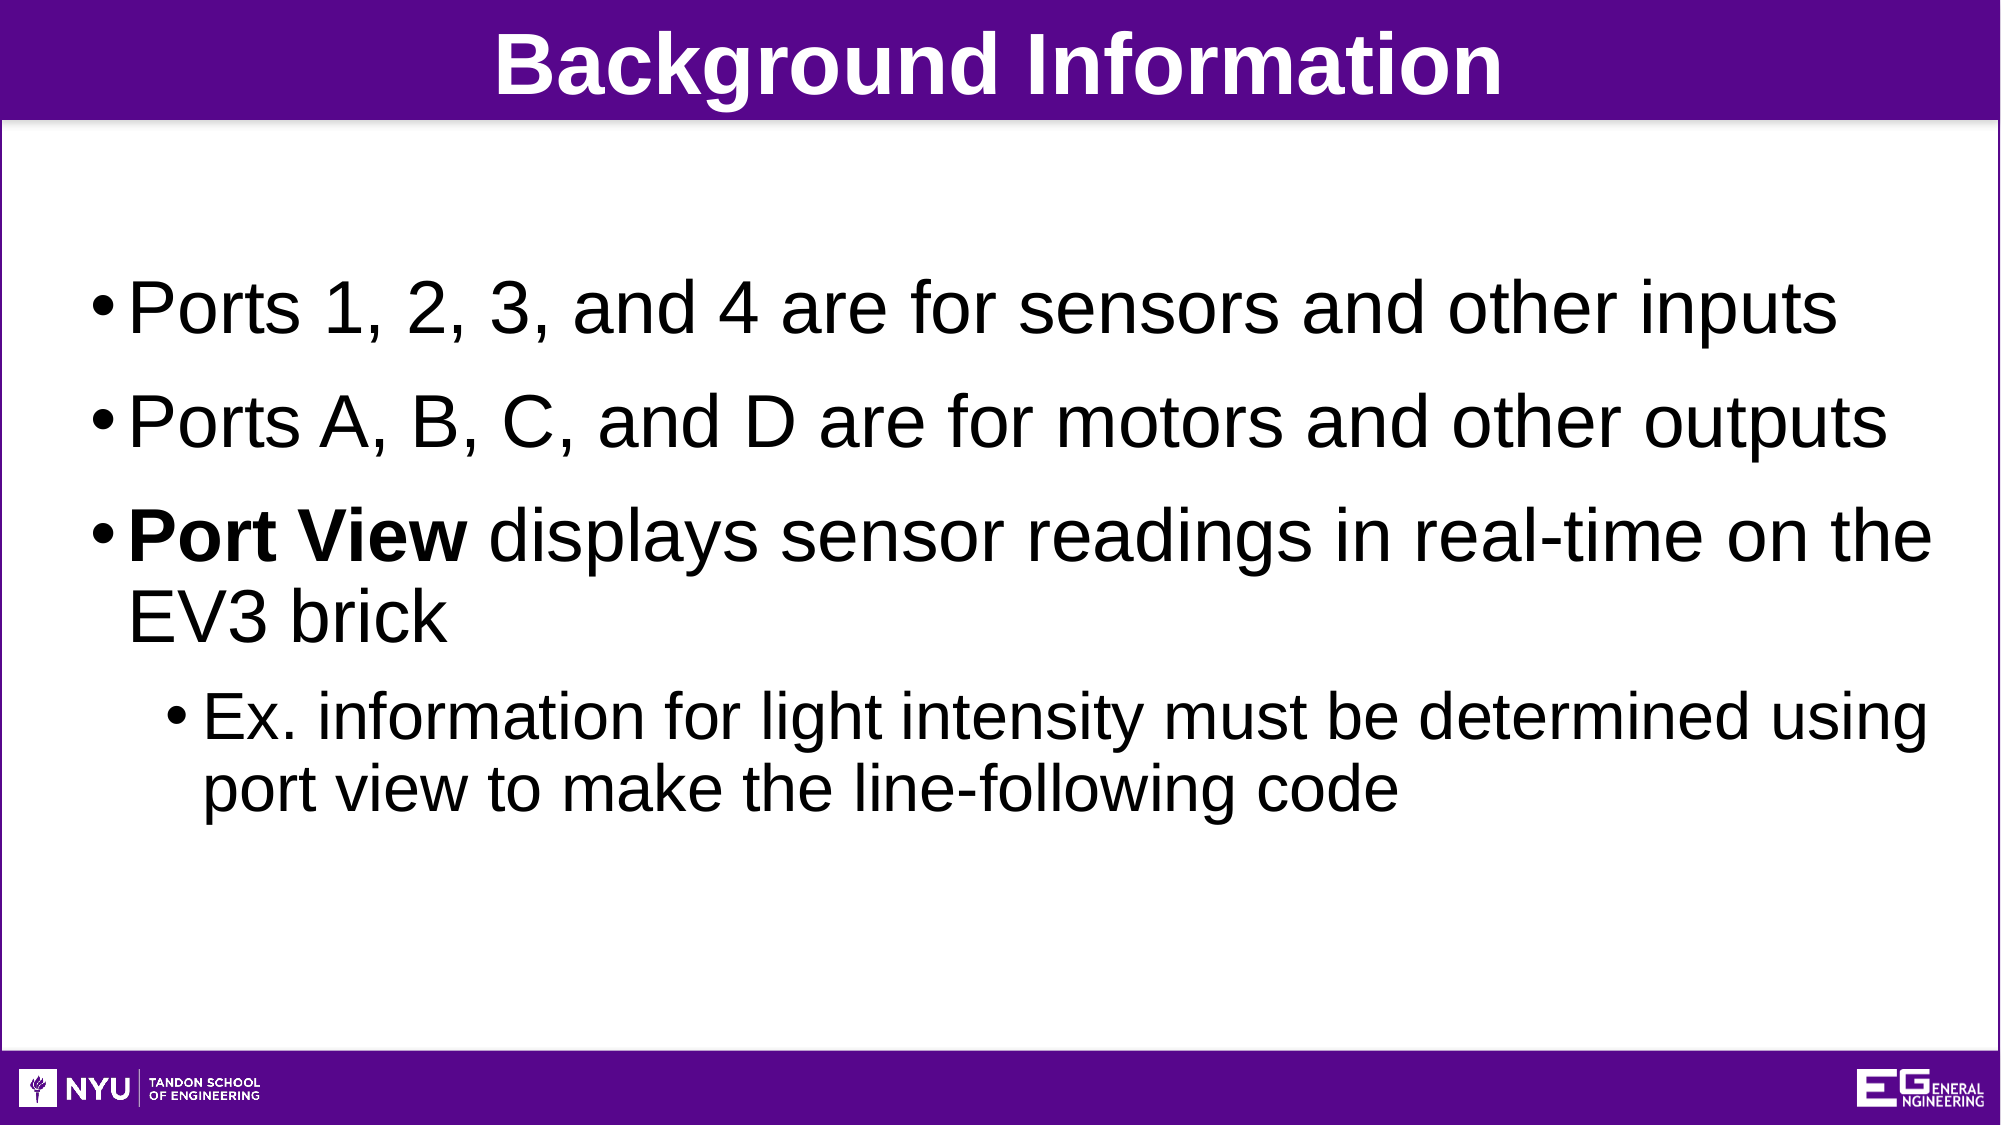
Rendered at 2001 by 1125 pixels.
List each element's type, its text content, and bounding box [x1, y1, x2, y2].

picture [1856, 1069, 1984, 1107]
list Background Information [0, 0, 2000, 120]
list Ports 1, 2, 3, and 4 are for sensors and other inputs Ports A, B, C, and D are for motors and other outputs Port View displays sensor readings in real-time on the EV3 brick Ex. information for light intensity must be determined using port view to make the line-following code [0, 149, 2000, 1026]
picture [19, 1069, 260, 1107]
